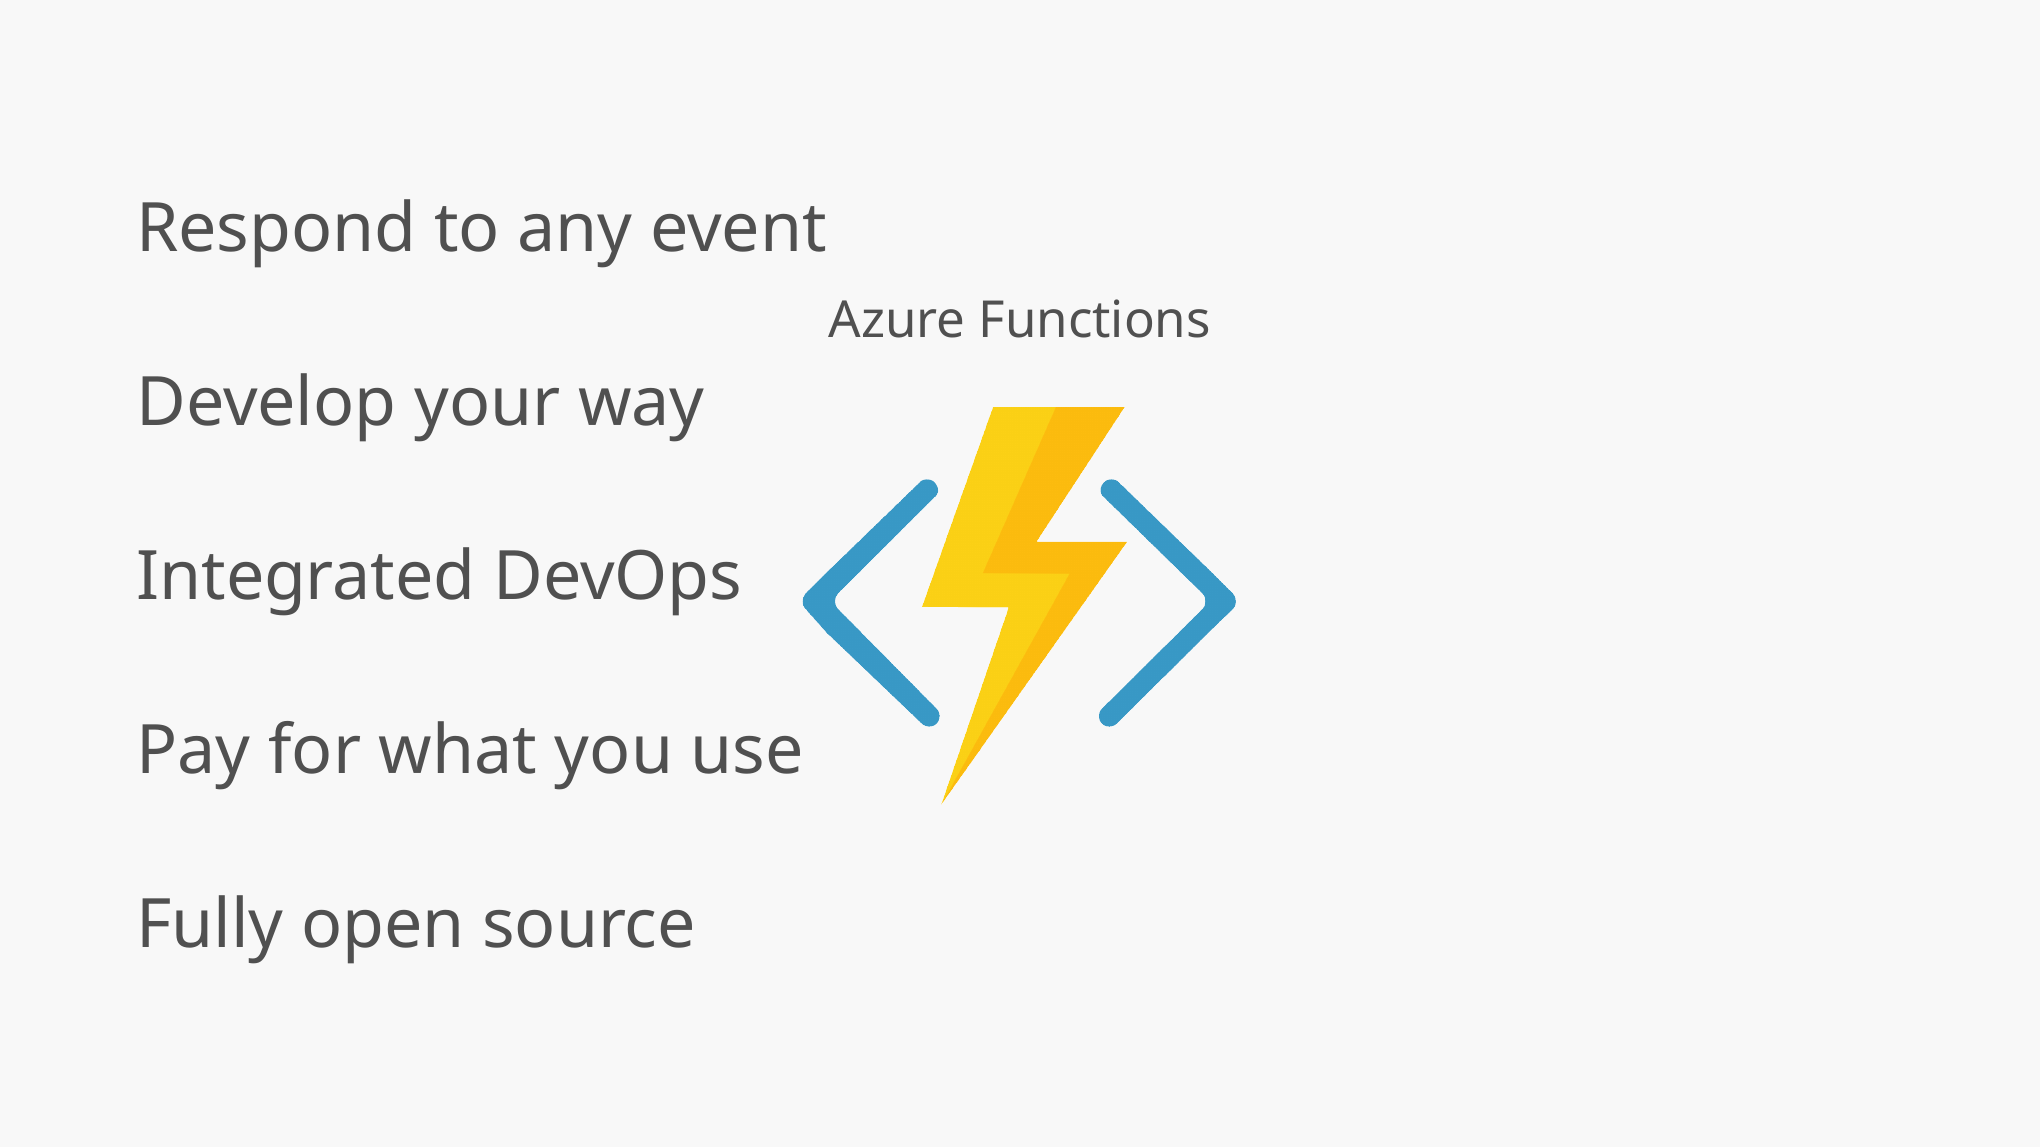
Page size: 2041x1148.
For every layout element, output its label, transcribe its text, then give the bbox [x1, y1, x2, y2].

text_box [787, 268, 1253, 840]
text_box Respond to any event Develop your way Integrated DevOps Pay for what you use Fully open source [121, 185, 1353, 563]
